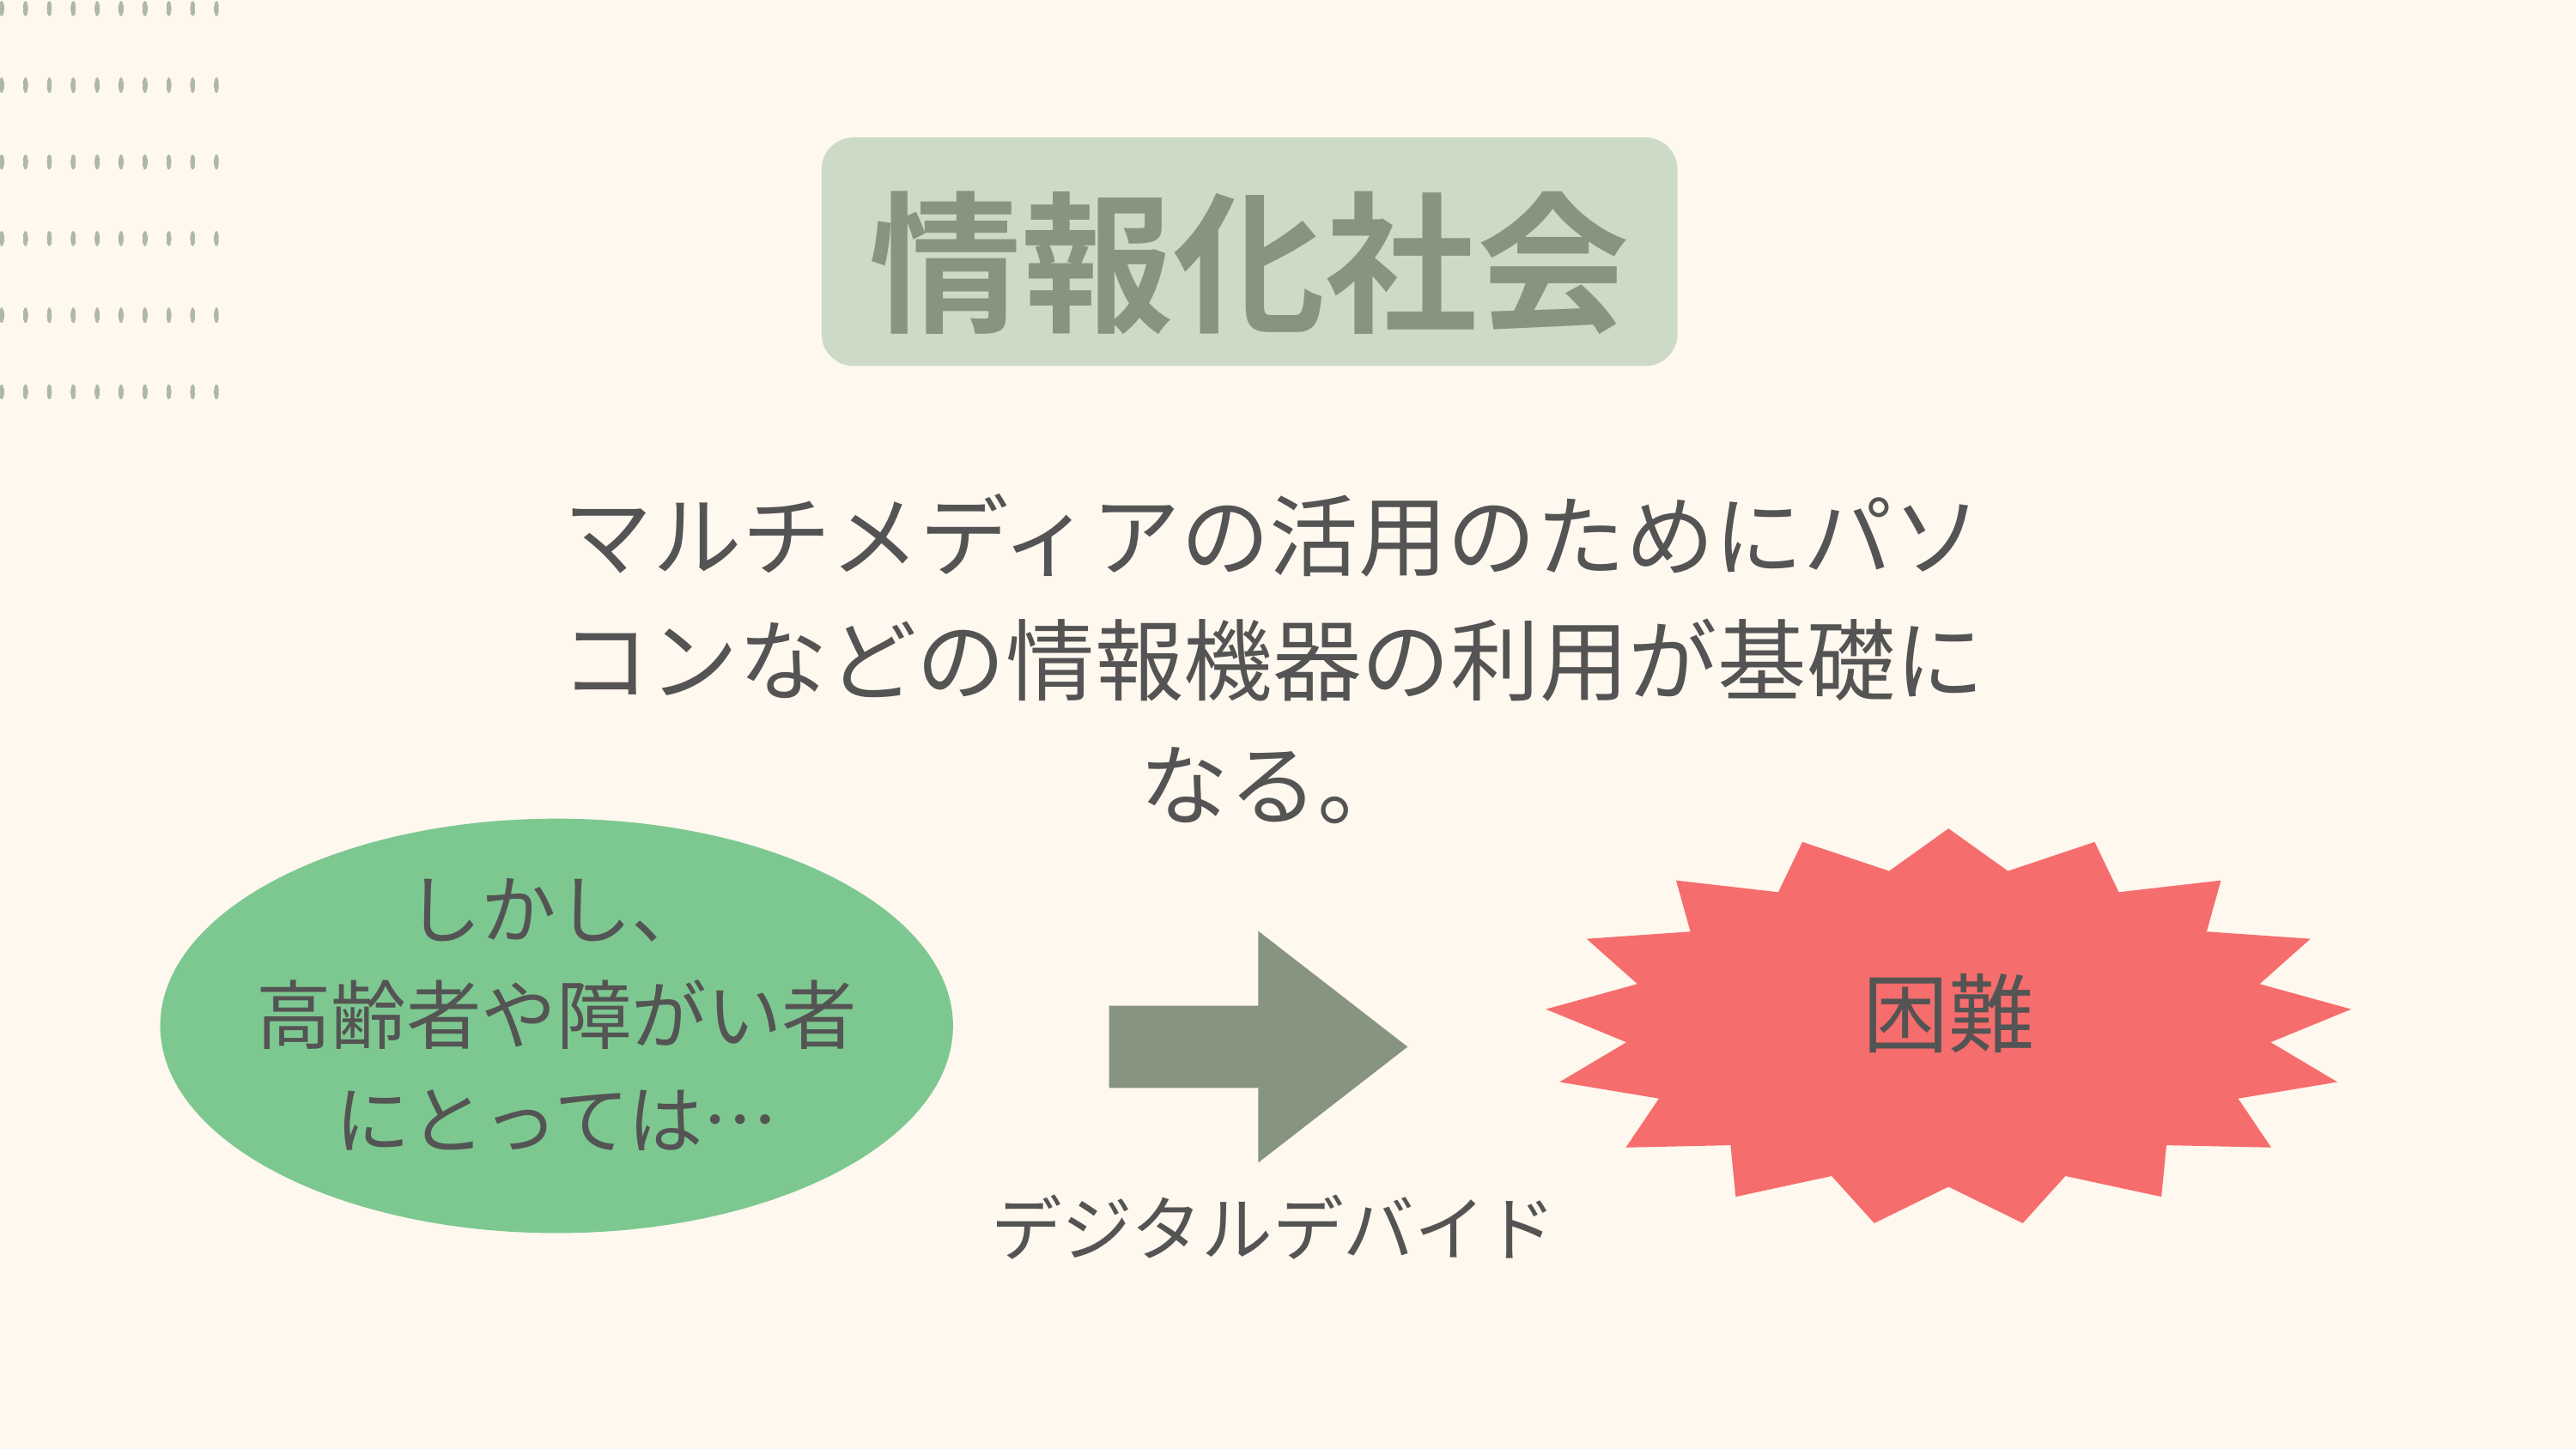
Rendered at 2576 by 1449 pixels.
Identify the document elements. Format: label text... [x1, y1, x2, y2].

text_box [1546, 828, 2352, 1224]
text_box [160, 818, 954, 1234]
text_box デジタルデバイド [980, 1170, 1567, 1270]
text_box [0, 0, 219, 400]
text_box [821, 136, 1678, 367]
text_box マルチメディアの活用のためにパソコンなどの情報機器の利用が基礎になる。 [526, 463, 2022, 837]
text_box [1109, 931, 1408, 1163]
